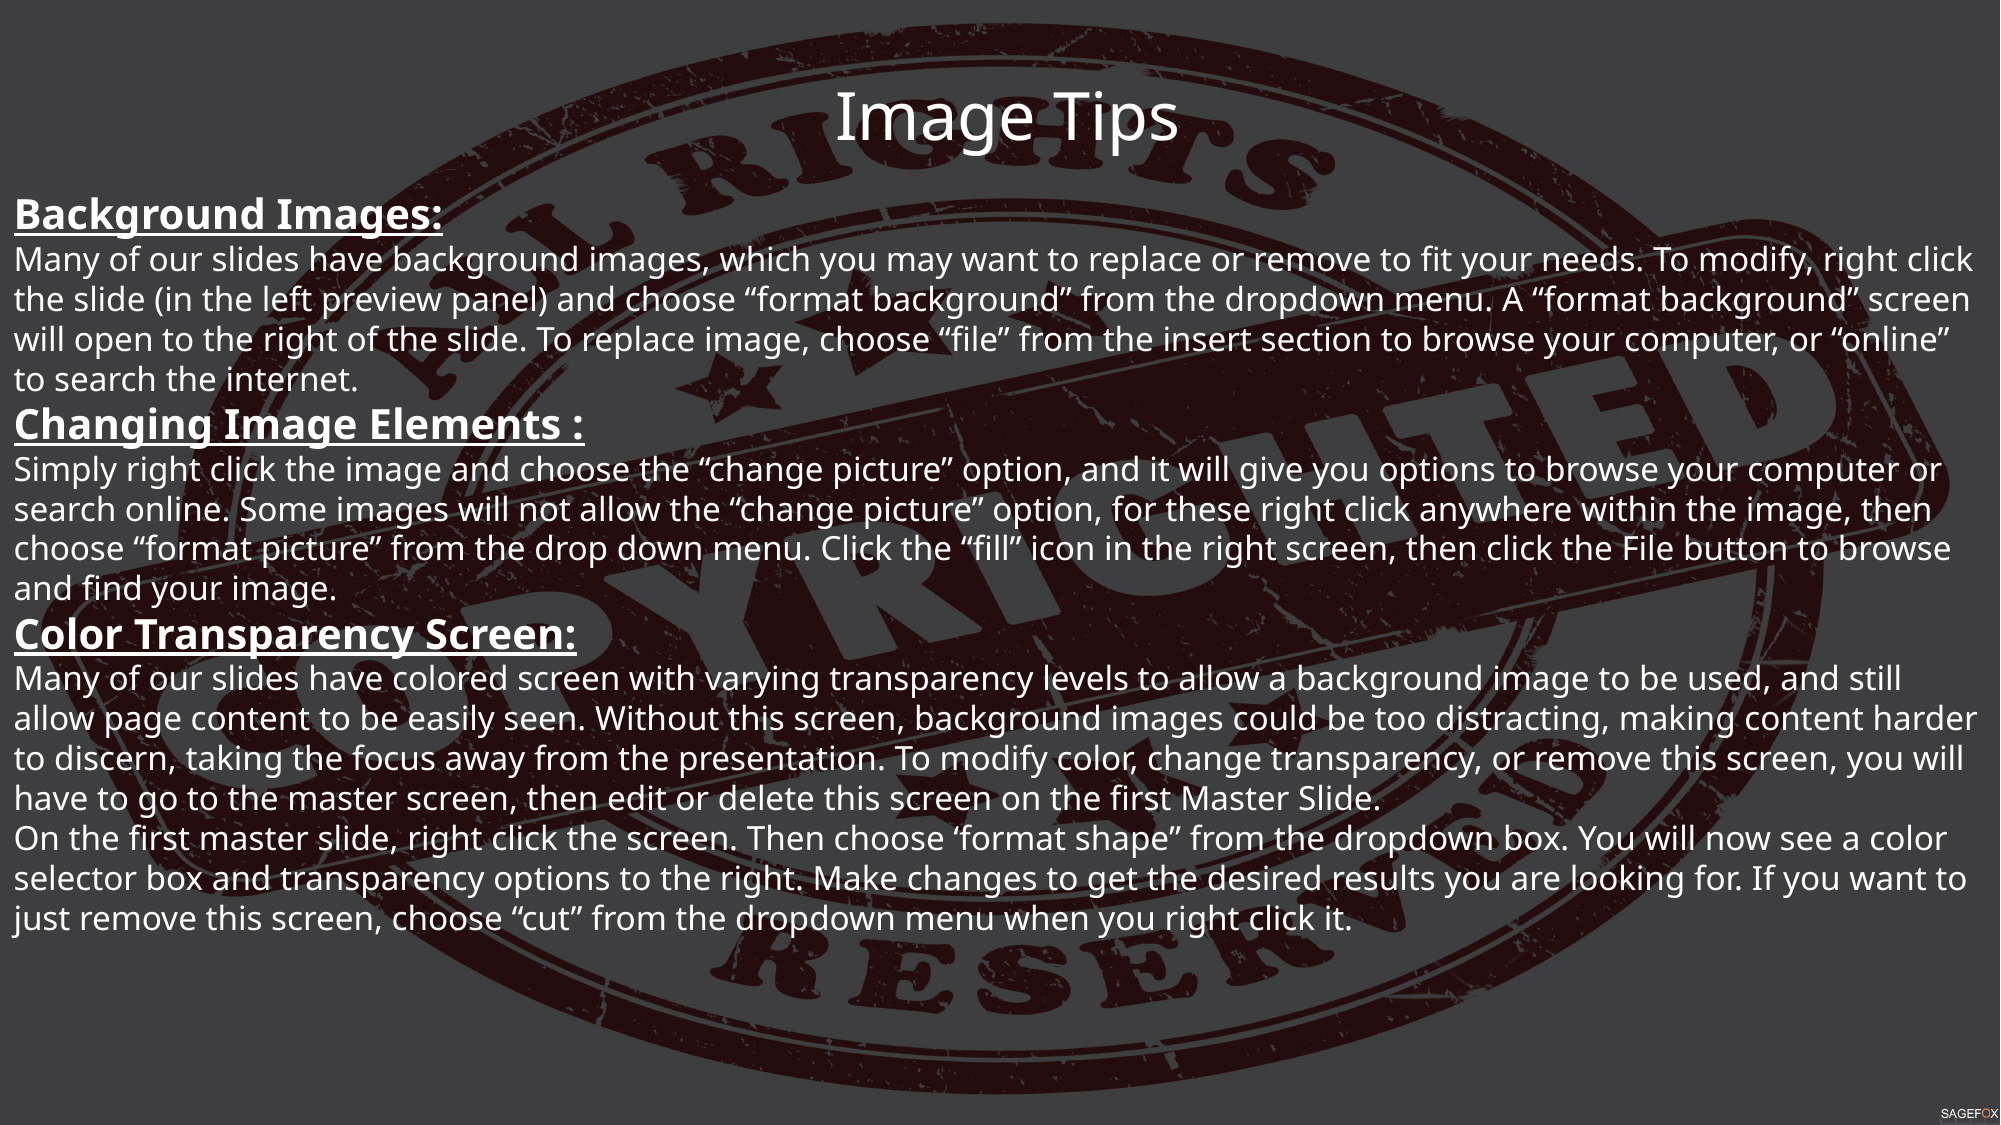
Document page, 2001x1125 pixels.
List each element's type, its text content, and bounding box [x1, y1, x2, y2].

title Image Tips [597, 59, 1420, 177]
text_box Background Images: Many of our slides have background images, which you may want to replace or remove to fit your needs. To modify, right click the slide (in the left preview panel) and choose “format background” from the dropdown menu. A “format background” screen will open to the right of the slide. To replace image, choose “file” from the insert section to browse your computer, or “online” to search the internet. Changing Image Elements : Simply right click the image and choose the “change picture” option, and it will give you options to browse your computer or search online. Some images will not allow the “change picture” option, for these right click anywhere within the image, then choose “format picture” from the drop down menu. Click the “fill” icon in the right screen, then click the File button to browse and find your image. Color Transparency Screen: Many of our slides have colored screen with varying transparency levels to allow a background image to be used, and still allow page content to be easily seen. Without this screen, background images could be too distracting, making content harder to discern, taking the focus away from the presentation. To modify color, change transparency, or remove this screen, you will have to go to the master screen, then edit or delete this screen on the first Master Slide. On the first master slide, right click the screen. Then choose ‘format shape” from the dropdown box. You will now see a color selector box and transparency options to the right. Make changes to get the desired results you are looking for. If you want to just remove this screen, choose “cut” from the dropdown menu when you right click it. [0, 0, 2000, 1125]
